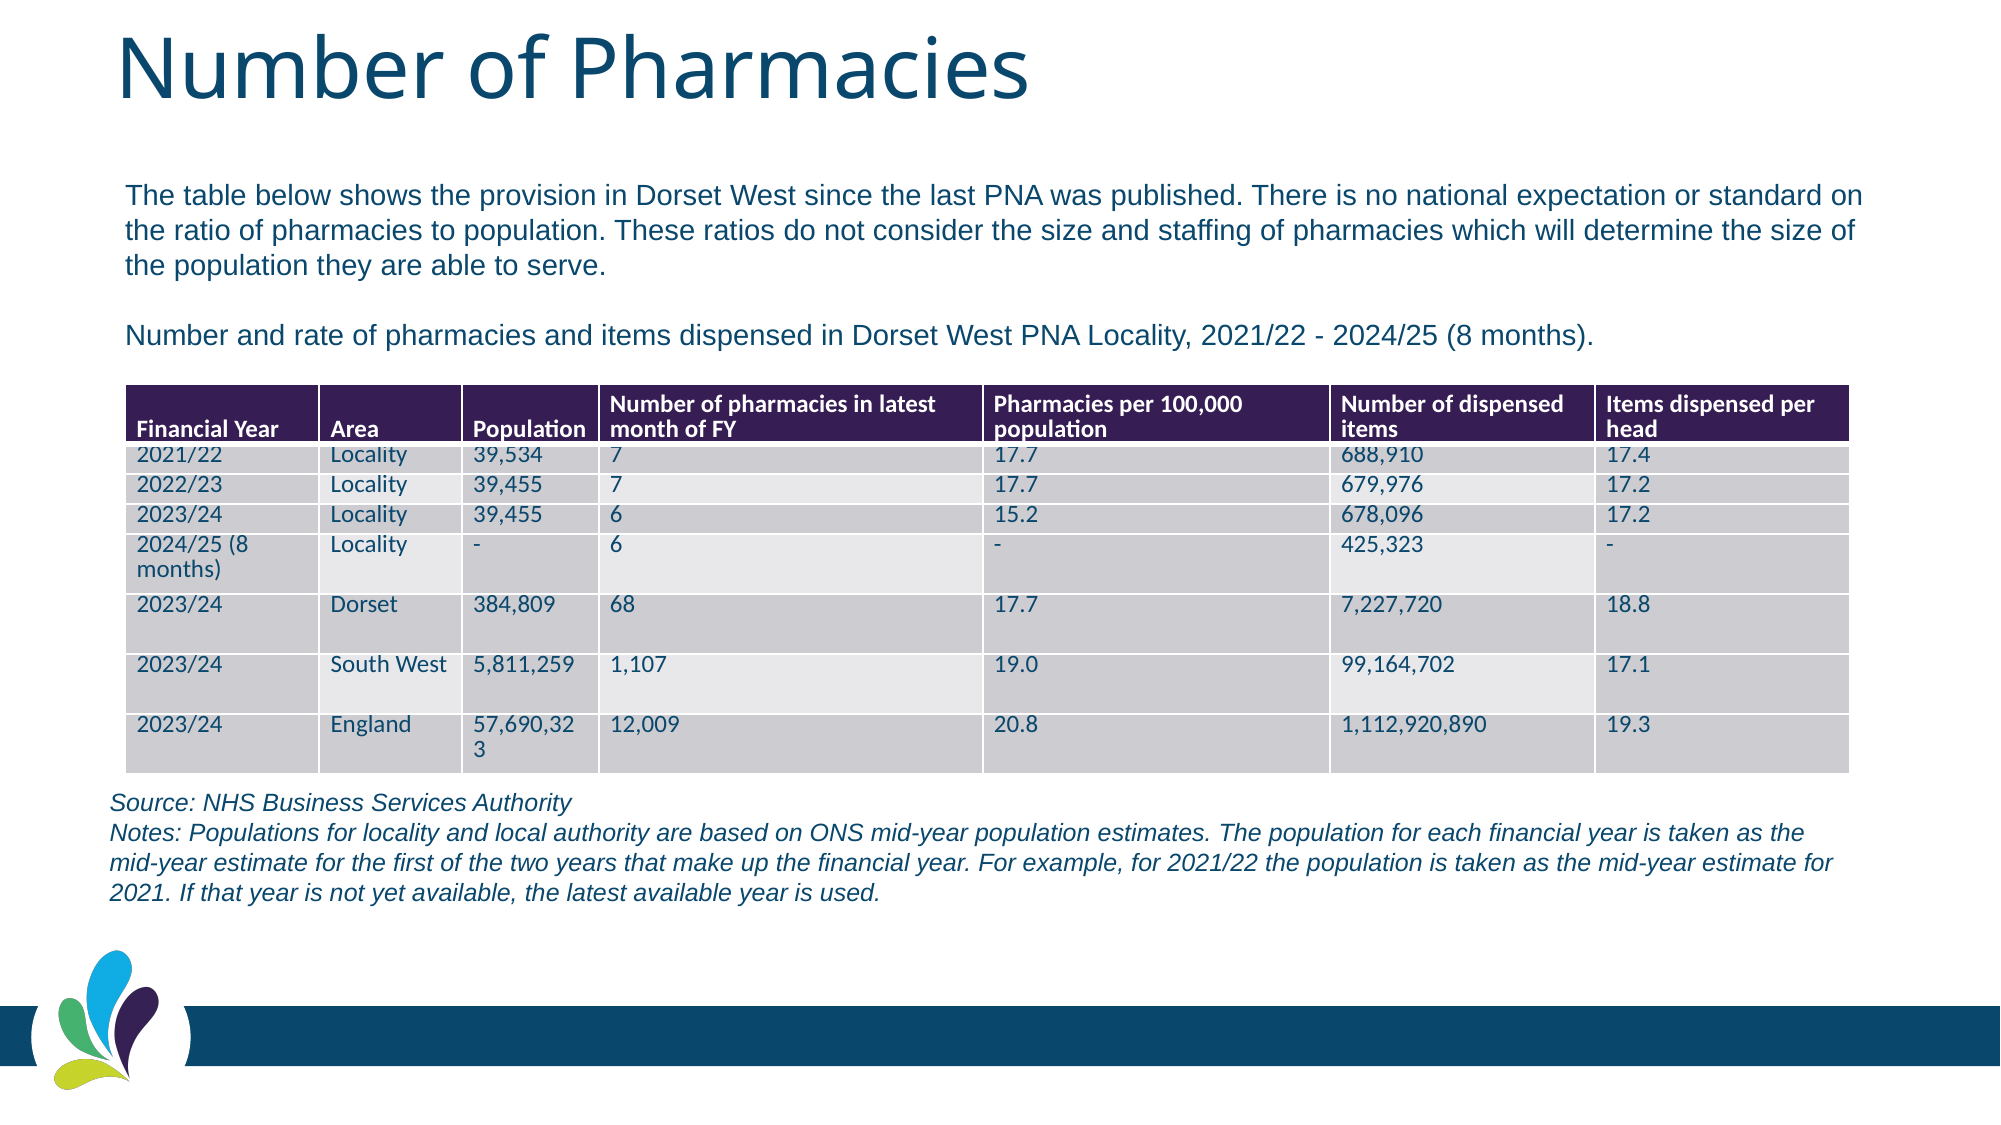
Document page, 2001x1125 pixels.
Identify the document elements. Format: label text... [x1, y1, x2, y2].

table_cell 17.4 [1596, 447, 1849, 473]
table_cell 6 [600, 535, 982, 593]
table_cell - [463, 535, 598, 593]
table_cell 18.8 [1596, 595, 1849, 653]
table_cell 39,534 [463, 447, 598, 473]
table_cell 2023/24 [126, 505, 318, 533]
table_cell Locality [320, 505, 461, 533]
table_cell 2022/23 [126, 475, 318, 503]
table_header Items dispensed per head [1596, 385, 1849, 441]
table_cell 425,323 [1331, 535, 1594, 593]
picture [32, 945, 181, 1095]
table_cell 2023/24 [126, 595, 318, 653]
table_cell 7,227,720 [1331, 595, 1594, 653]
table_cell Locality [320, 447, 461, 473]
table_cell 12,009 [600, 715, 982, 773]
table_cell 2023/24 [126, 655, 318, 713]
table_cell - [984, 535, 1329, 593]
table_cell South West [320, 655, 461, 713]
table_cell 679,976 [1331, 475, 1594, 503]
table_cell 17.2 [1596, 505, 1849, 533]
table_header Area [320, 385, 461, 441]
table_cell 15.2 [984, 505, 1329, 533]
table_header Financial Year [126, 385, 318, 441]
table_cell Locality [320, 475, 461, 503]
table_cell 99,164,702 [1331, 655, 1594, 713]
table_cell 688,910 [1331, 447, 1594, 473]
table_cell 20.8 [984, 715, 1329, 773]
table_cell 2024/25 (8 months) [126, 535, 318, 593]
table_cell 5,811,259 [463, 655, 598, 713]
title Number of Pharmacies [100, 18, 1376, 125]
text_box Source: NHS Business Services Authority Notes: Populations for locality and local authority are based on ONS mid-year population estimates. The population for each financial year is taken as the mid-year estimate for the first of the two years that make up the financial year. For example, for 2021/22 the population is taken as the mid-year estimate for 2021. If that year is not yet available, the latest available year is used. [94, 779, 1875, 914]
table_cell 17.7 [984, 447, 1329, 473]
table_cell Locality [320, 535, 461, 593]
table_cell 2021/22 [126, 447, 318, 473]
table_cell 17.7 [984, 595, 1329, 653]
table_cell 17.2 [1596, 475, 1849, 503]
table_cell 1,107 [600, 655, 982, 713]
table_cell 7 [600, 475, 982, 503]
table_cell 19.0 [984, 655, 1329, 713]
table_cell 17.7 [984, 475, 1329, 503]
table_cell 19.3 [1596, 715, 1849, 773]
table_cell 6 [600, 505, 982, 533]
table_cell England [320, 715, 461, 773]
table_header Number of pharmacies in latest month of FY [600, 385, 982, 441]
table_cell 1,112,920,890 [1331, 715, 1594, 773]
table_header Number of dispensed items [1331, 385, 1594, 441]
table_cell 39,455 [463, 475, 598, 503]
table_cell 57,690,323 [463, 715, 598, 773]
table_cell 17.1 [1596, 655, 1849, 713]
table_cell 7 [600, 447, 982, 473]
table_cell 68 [600, 595, 982, 653]
table_cell Dorset [320, 595, 461, 653]
table_header Pharmacies per 100,000 population [984, 385, 1329, 441]
text_box The table below shows the provision in Dorset West since the last PNA was published. There is no national expectation or standard on the ratio of pharmacies to population. These ratios do not consider the size and staffing of pharmacies which will determine the size of the population they are able to serve. Number and rate of pharmacies and items dispensed in Dorset West PNA Locality, 2021/22 - 2024/25 (8 months). [109, 168, 1890, 359]
table_cell 678,096 [1331, 505, 1594, 533]
table_header Population [463, 385, 598, 441]
table_cell 2023/24 [126, 715, 318, 773]
table_cell - [1596, 535, 1849, 593]
table_cell 39,455 [463, 505, 598, 533]
table_cell 384,809 [463, 595, 598, 653]
